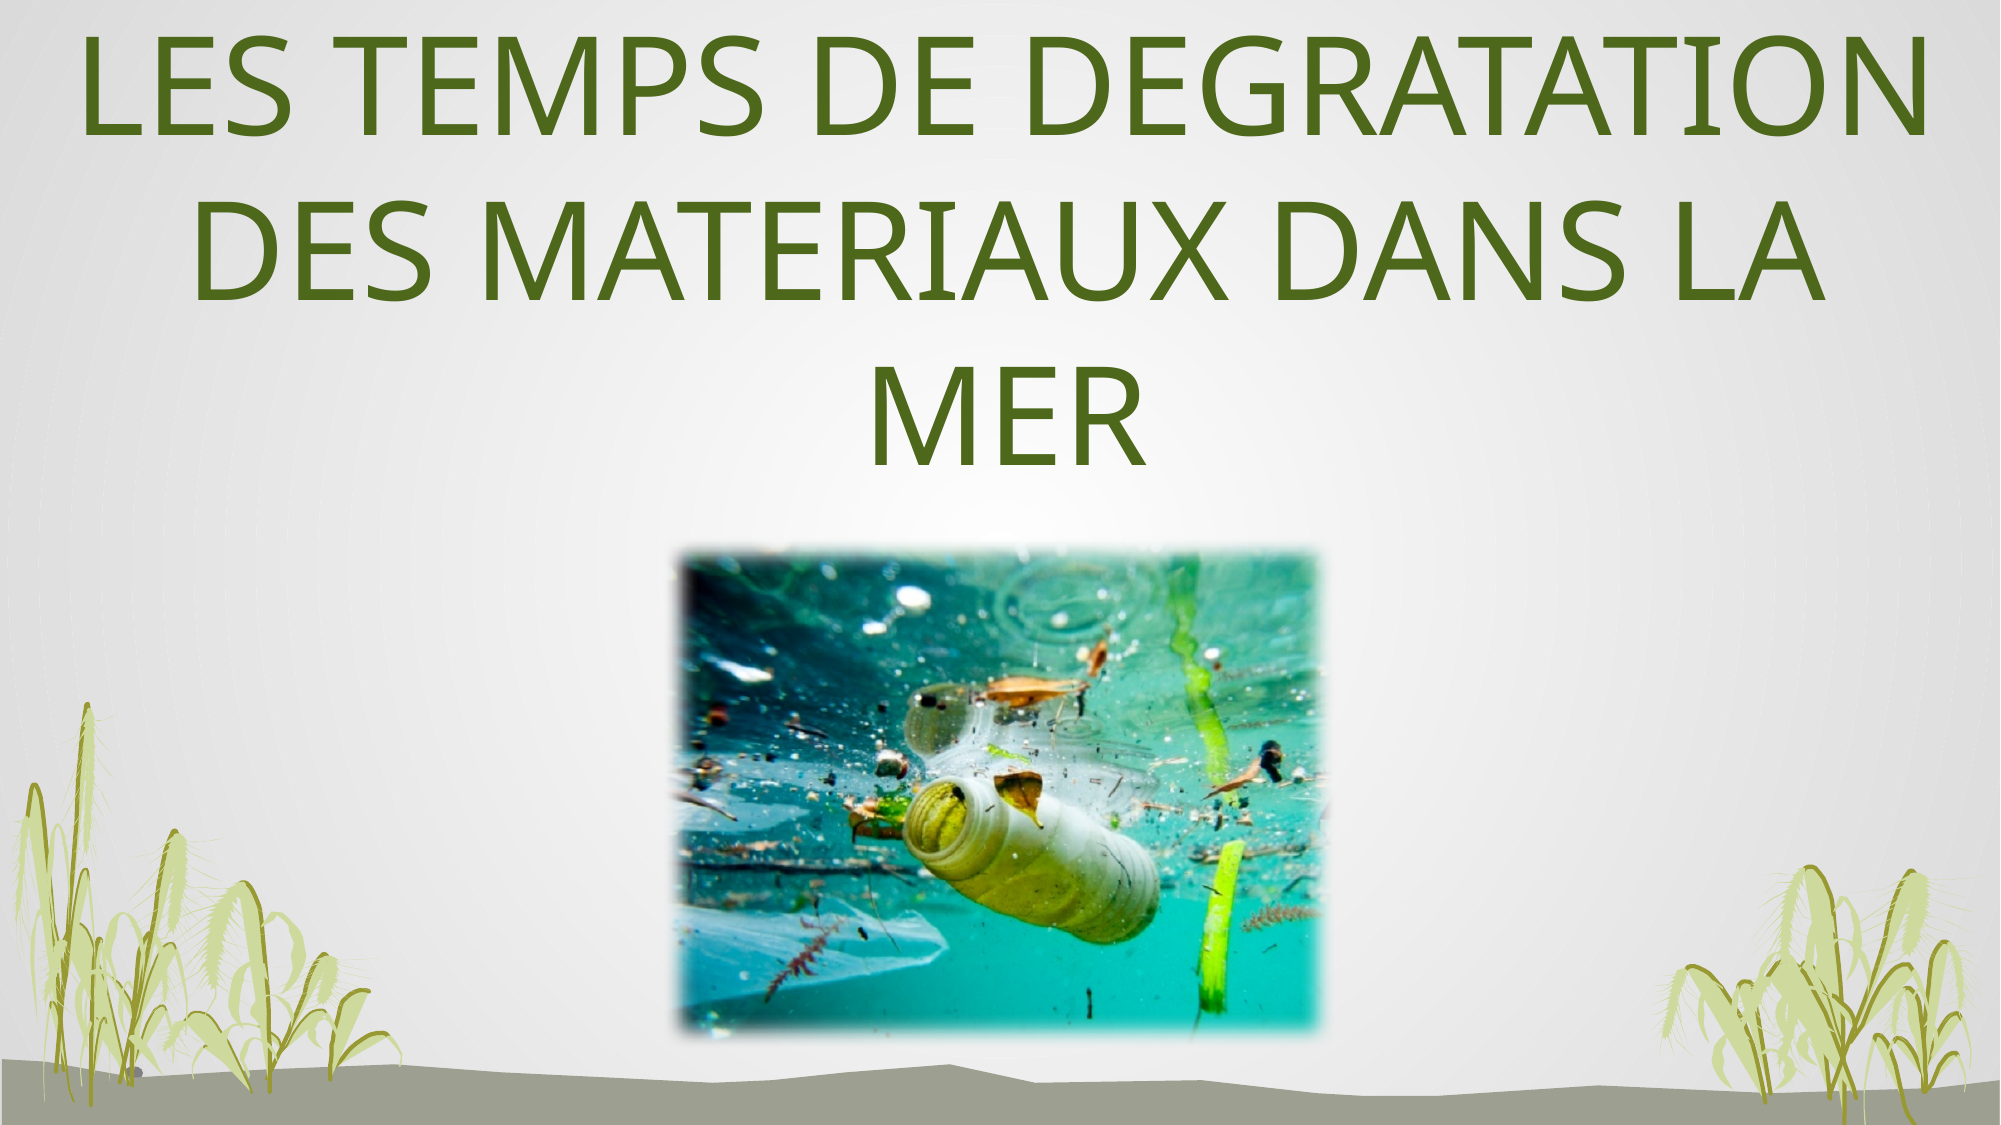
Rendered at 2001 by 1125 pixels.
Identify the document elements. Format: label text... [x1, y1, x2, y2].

picture [663, 537, 1335, 1048]
title LES TEMPS DE DEGRATATION DES MATERIAUX DANS LA MER [22, 178, 1990, 501]
